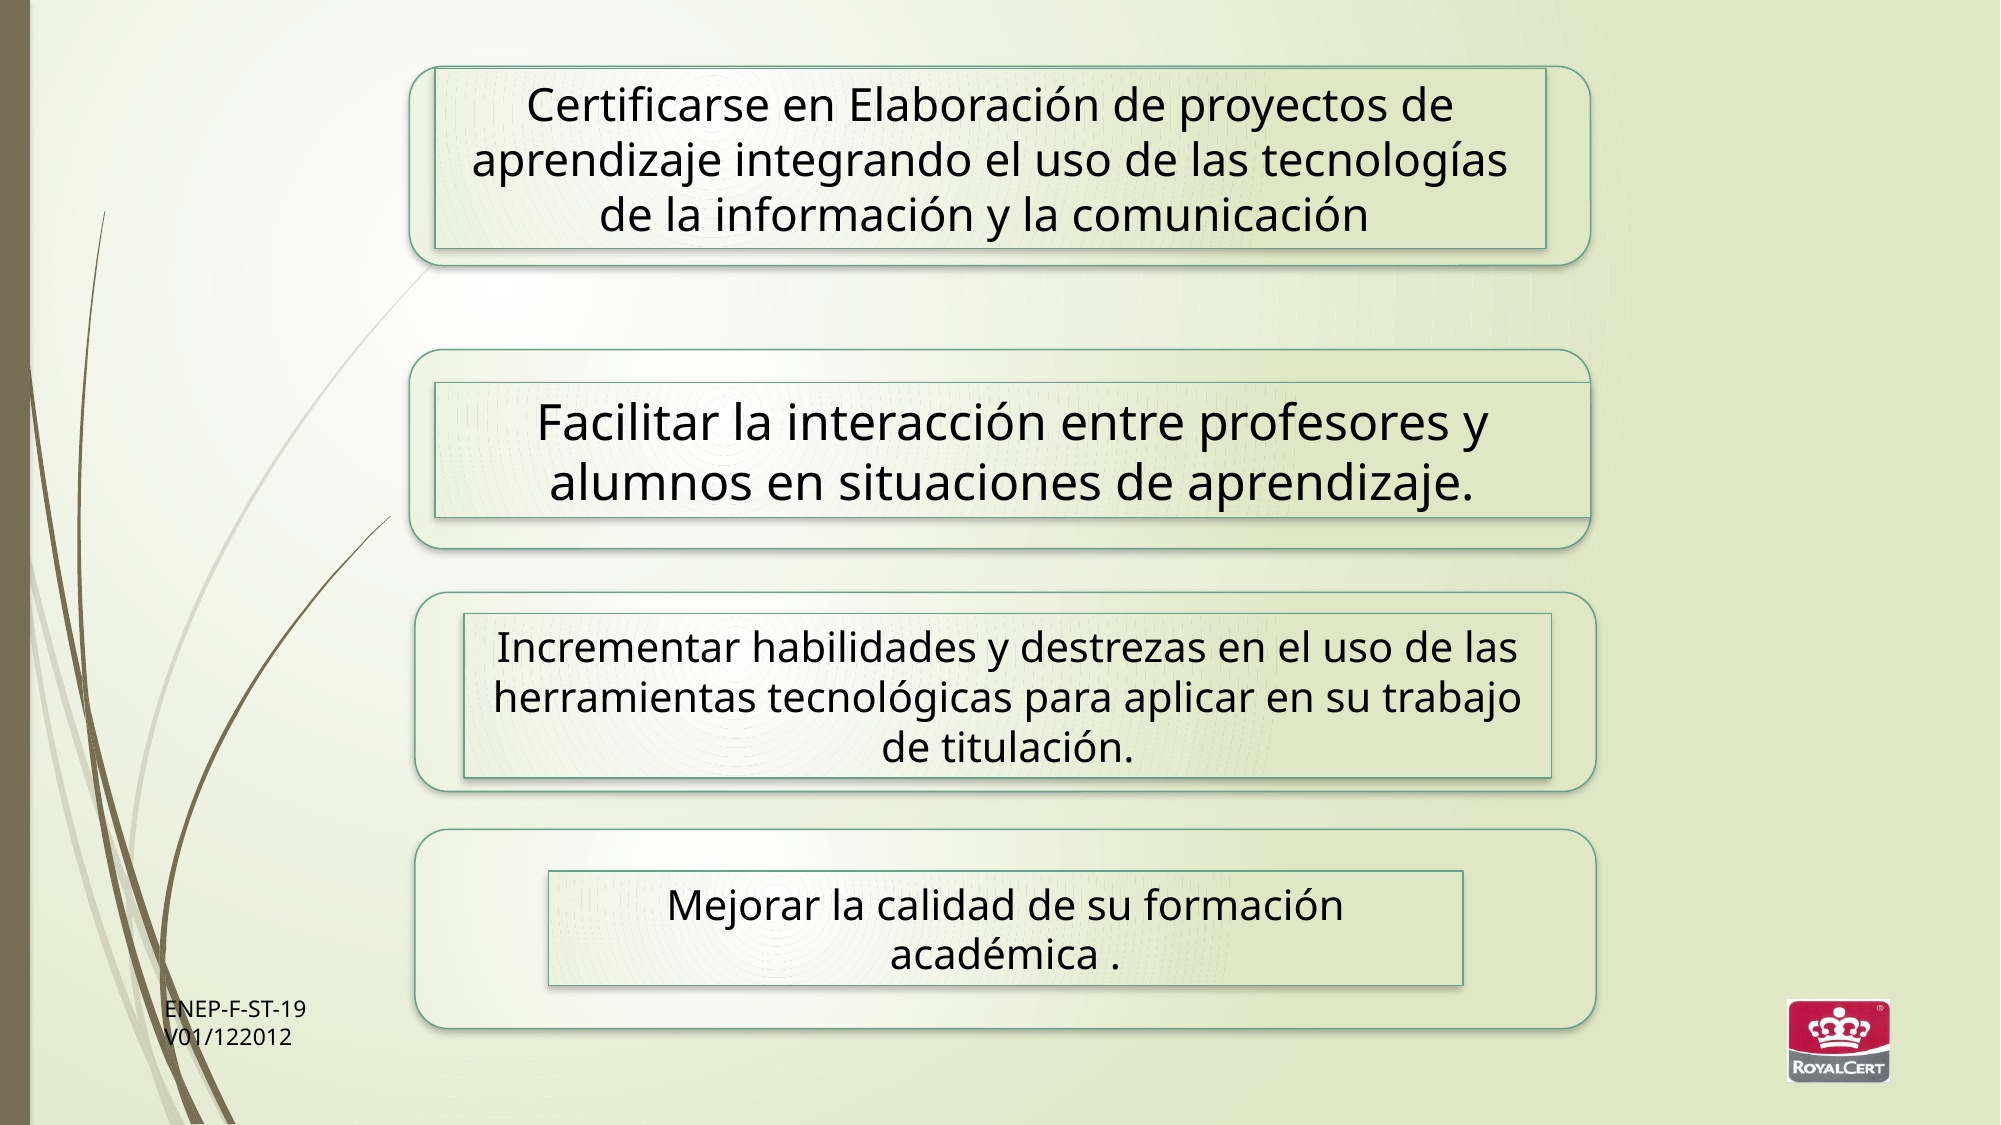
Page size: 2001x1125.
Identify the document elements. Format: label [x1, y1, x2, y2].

picture [1787, 999, 1891, 1083]
text_box [414, 829, 1597, 1029]
text_box [409, 66, 1591, 307]
text_box [409, 349, 1591, 549]
text_box [414, 592, 1597, 792]
